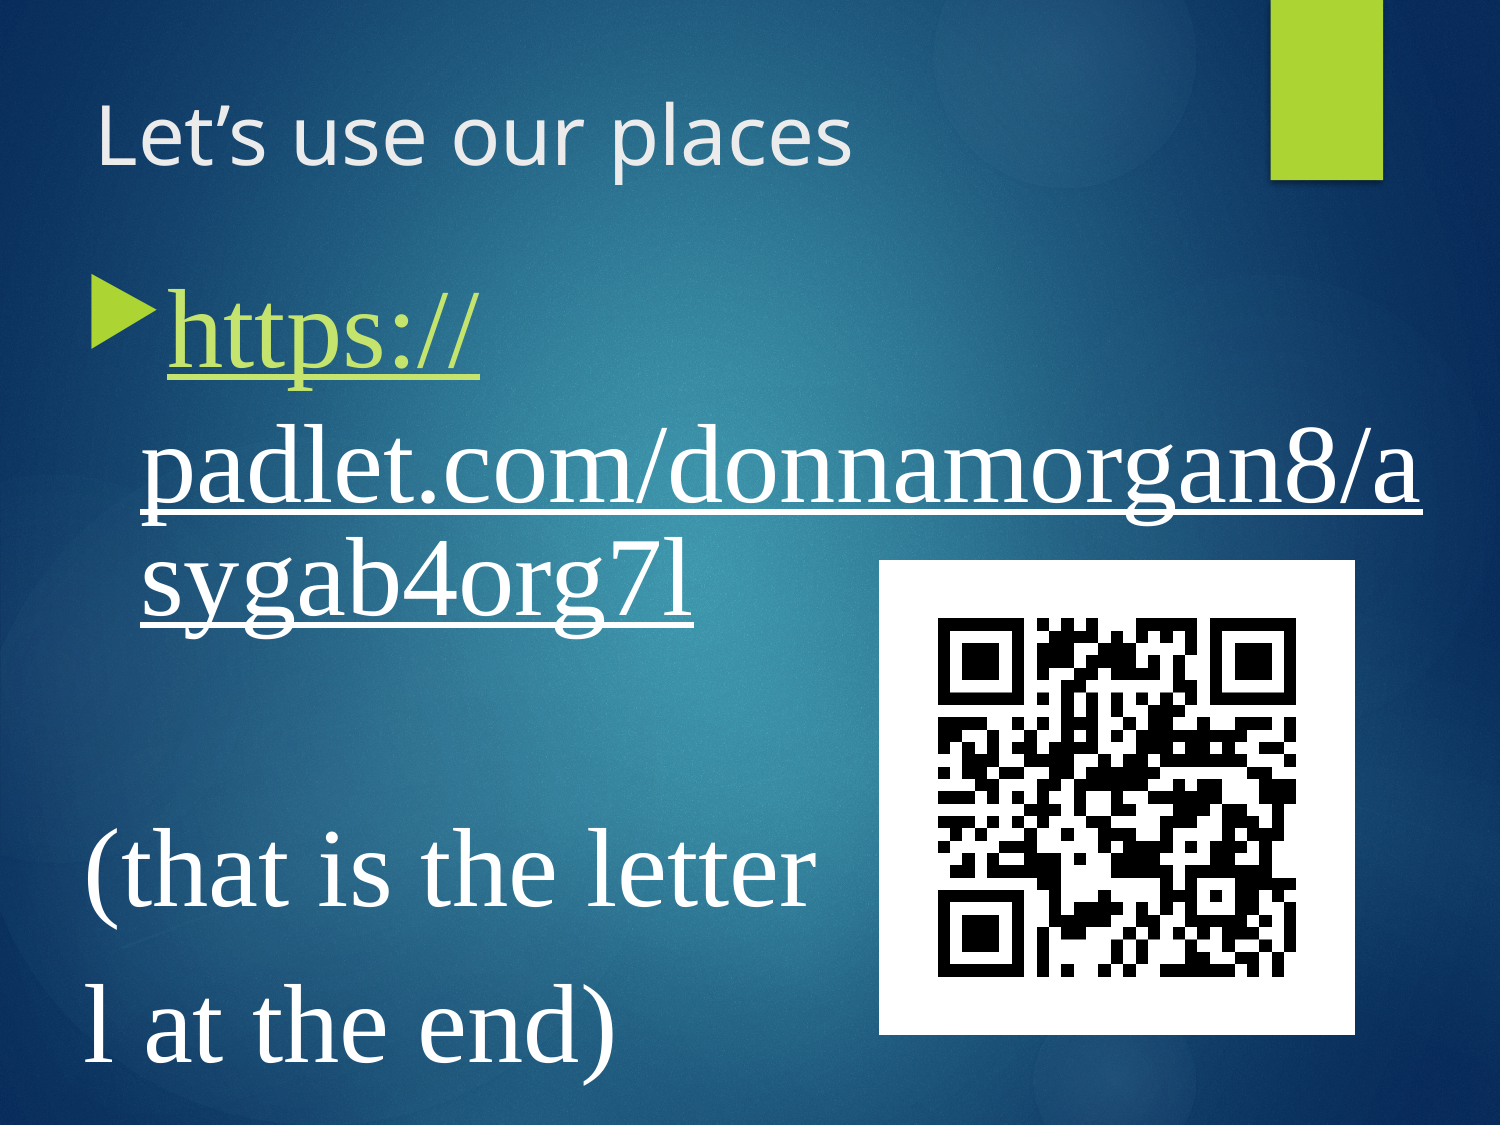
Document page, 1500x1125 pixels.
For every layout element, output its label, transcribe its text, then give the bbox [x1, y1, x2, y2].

picture [879, 560, 1355, 1035]
list https://padlet.com/donnamorgan8/asygab4org7l (that is the letter l at the end) [68, 247, 1451, 1030]
title Let’s use our places [79, 74, 1237, 247]
